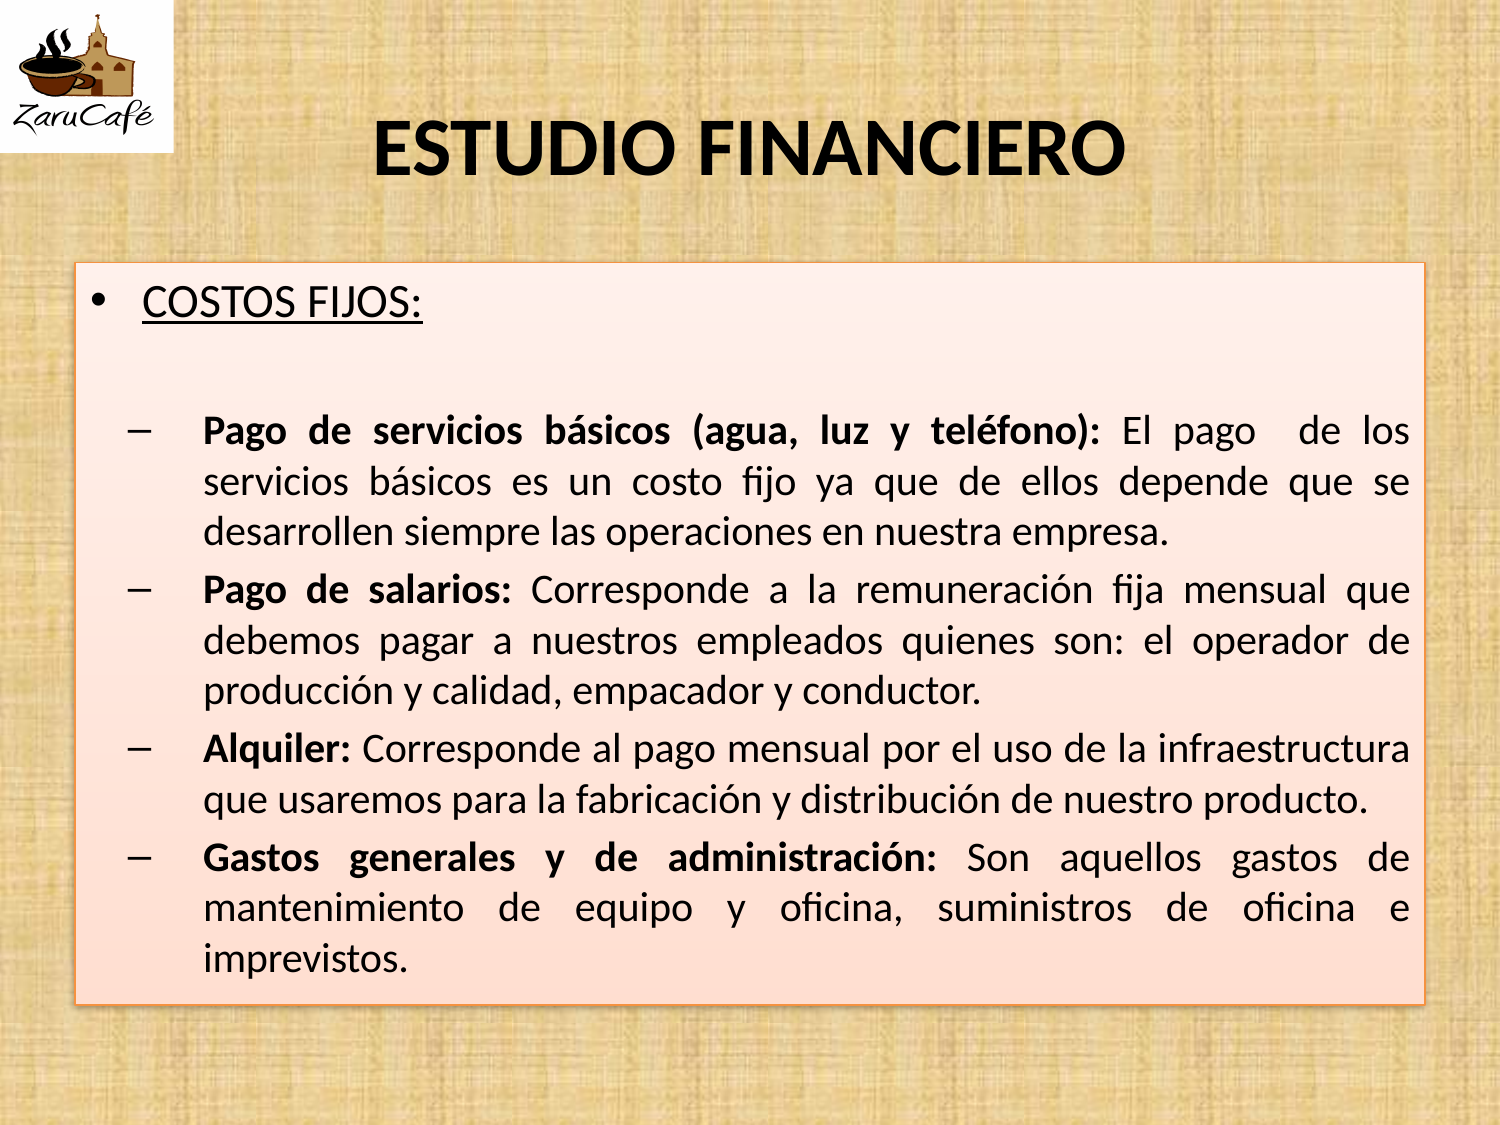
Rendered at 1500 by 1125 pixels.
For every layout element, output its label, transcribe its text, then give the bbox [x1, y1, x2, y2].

list COSTOS FIJOS: Pago de servicios básicos (agua, luz y teléfono): El pago de los servicios básicos es un costo fijo ya que de ellos depende que se desarrollen siempre las operaciones en nuestra empresa. Pago de salarios: Corresponde a la remuneración fija mensual que debemos pagar a nuestros empleados quienes son: el operador de producción y calidad, empacador y conductor. Alquiler: Corresponde al pago mensual por el uso de la infraestructura que usaremos para la fabricación y distribución de nuestro producto. Gastos generales y de administración: Son aquellos gastos de mantenimiento de equipo y oficina, suministros de oficina e imprevistos. [74, 262, 1426, 1006]
title ESTUDIO FINANCIERO [75, 45, 1425, 233]
picture [0, 0, 1500, 1125]
